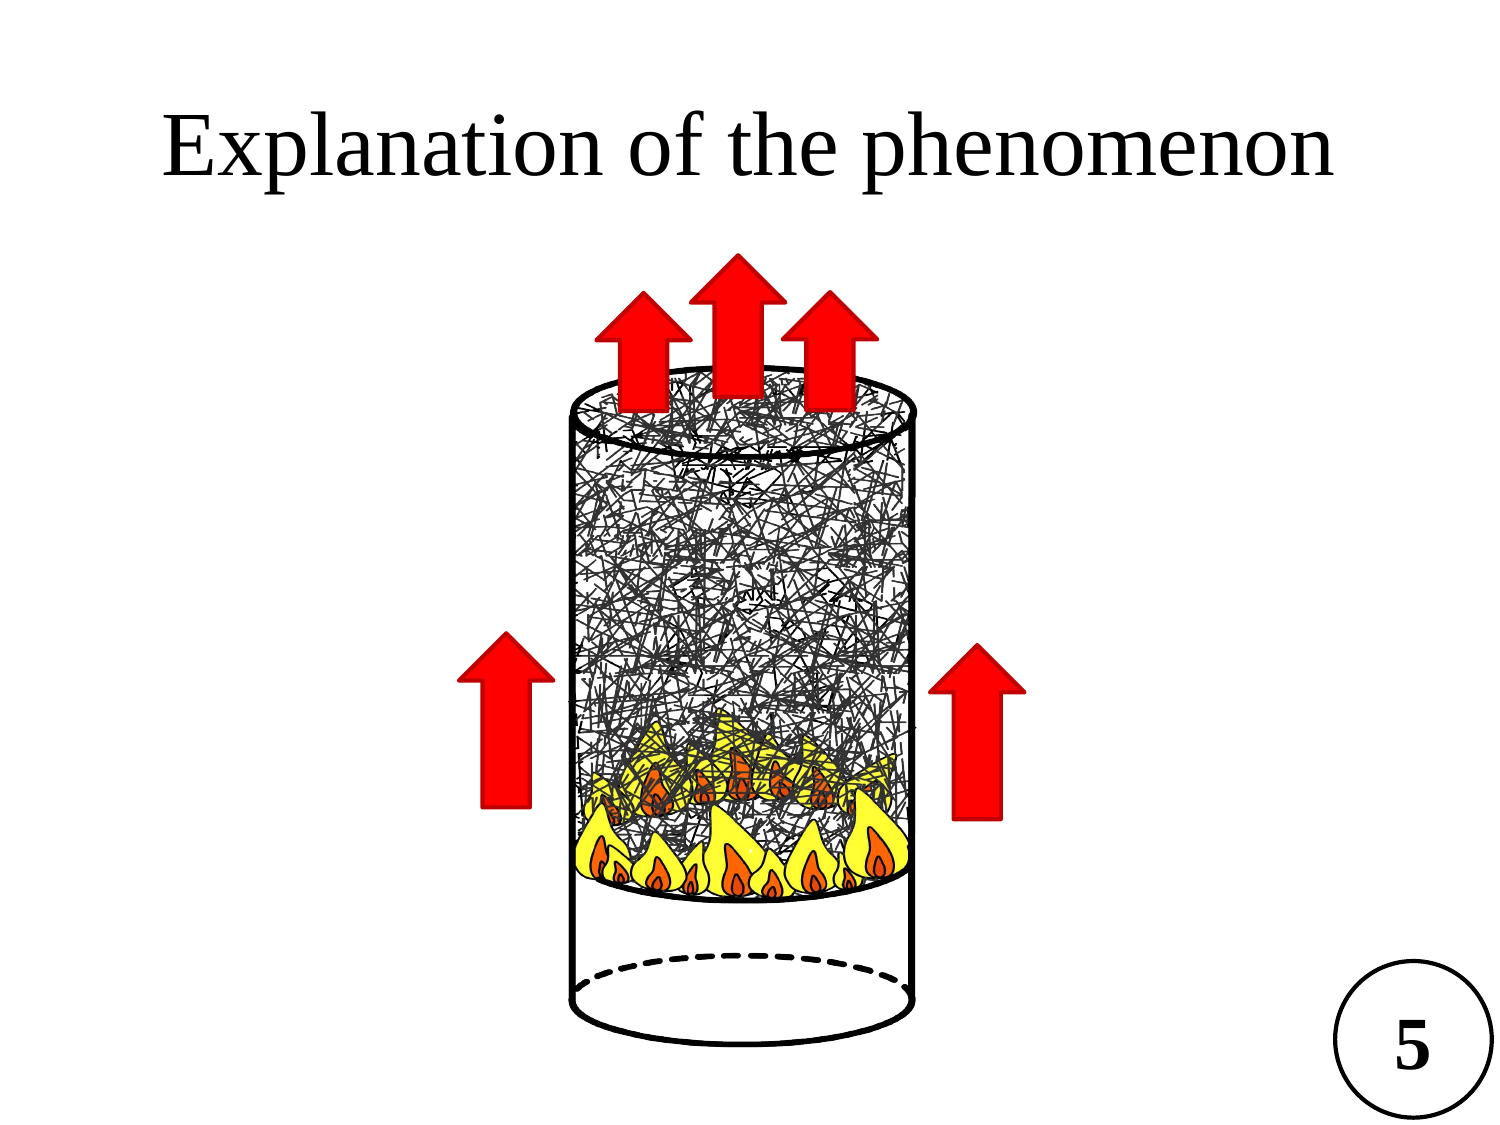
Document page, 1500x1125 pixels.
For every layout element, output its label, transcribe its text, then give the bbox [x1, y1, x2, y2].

text_box [688, 253, 788, 348]
text_box [780, 290, 880, 348]
title Explanation of the phenomenon [75, 45, 1425, 233]
text_box [456, 631, 555, 810]
text_box [928, 643, 1027, 822]
picture [560, 349, 919, 1049]
text_box [594, 290, 693, 348]
text_box 5 [1333, 958, 1494, 1120]
